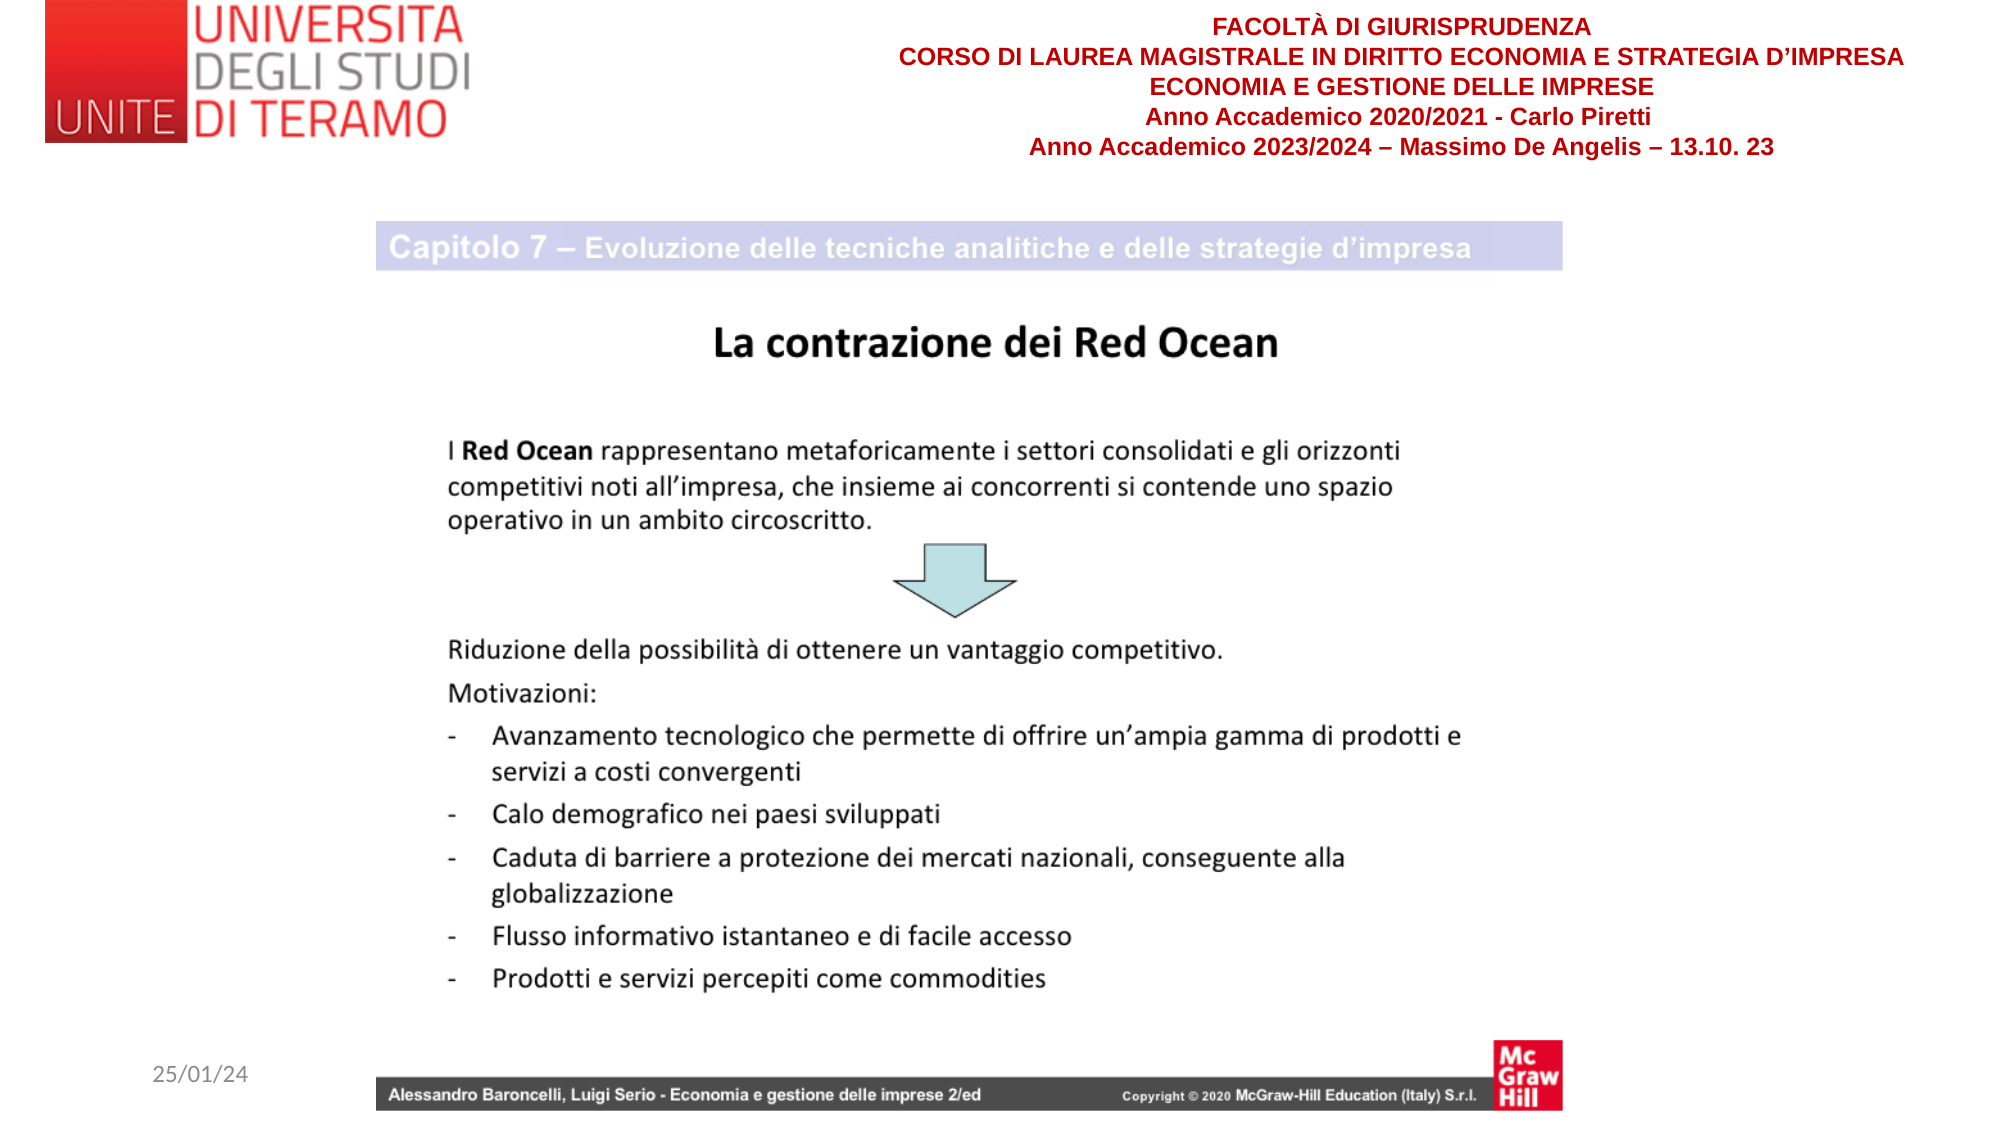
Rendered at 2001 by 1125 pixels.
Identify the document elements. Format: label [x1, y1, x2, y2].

picture [376, 221, 1568, 1125]
picture [45, 0, 515, 143]
